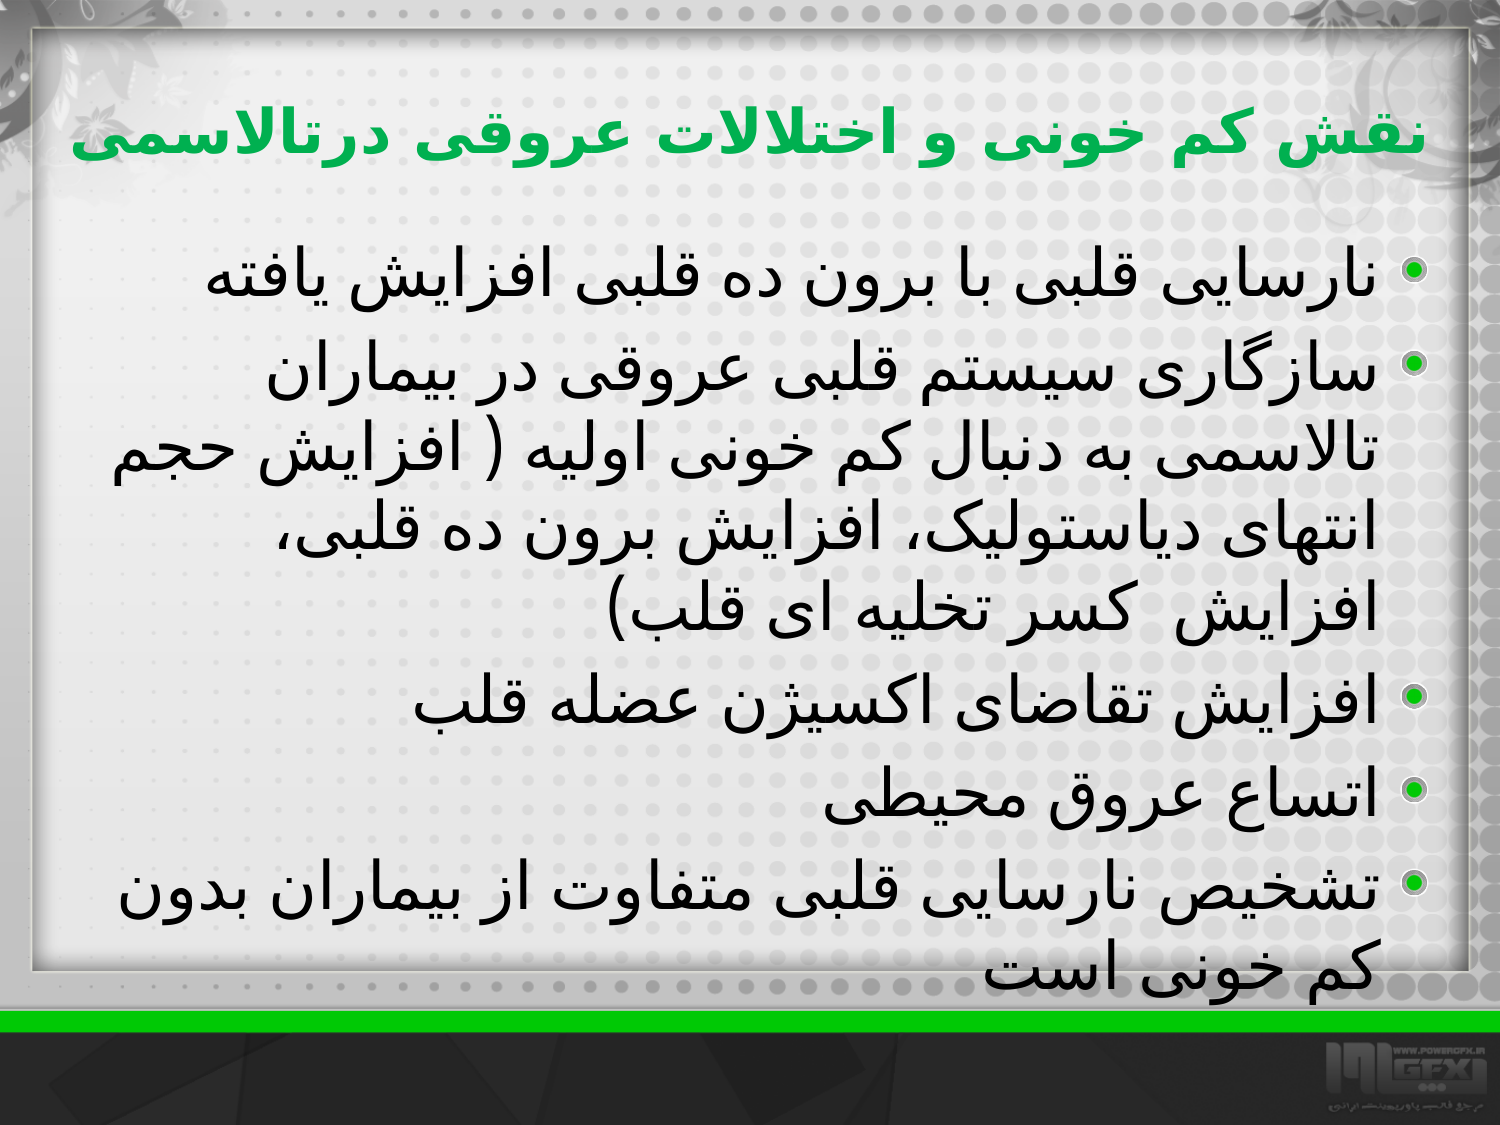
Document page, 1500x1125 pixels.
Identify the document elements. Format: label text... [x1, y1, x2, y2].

picture [0, 0, 1500, 1125]
list نارسایی قلبی با برون ده قلبی افزایش یافته سازگاری سیستم قلبی عروقی در بیماران تالاسمی به دنبال کم خونی اولیه ( افزایش حجم انتهای دیاستولیک، افزایش برون ده قلبی، افزایش کسر تخلیه ای قلب) افزایش تقاضای اکسیژن عضله قلب اتساع عروق محیطی تشخیص نارسایی قلبی متفاوت از بیماران بدون کم خونی است [46, 222, 1454, 961]
title نقش کم خونی و اختلالات عروقی درتالاسمی [46, 46, 1454, 211]
